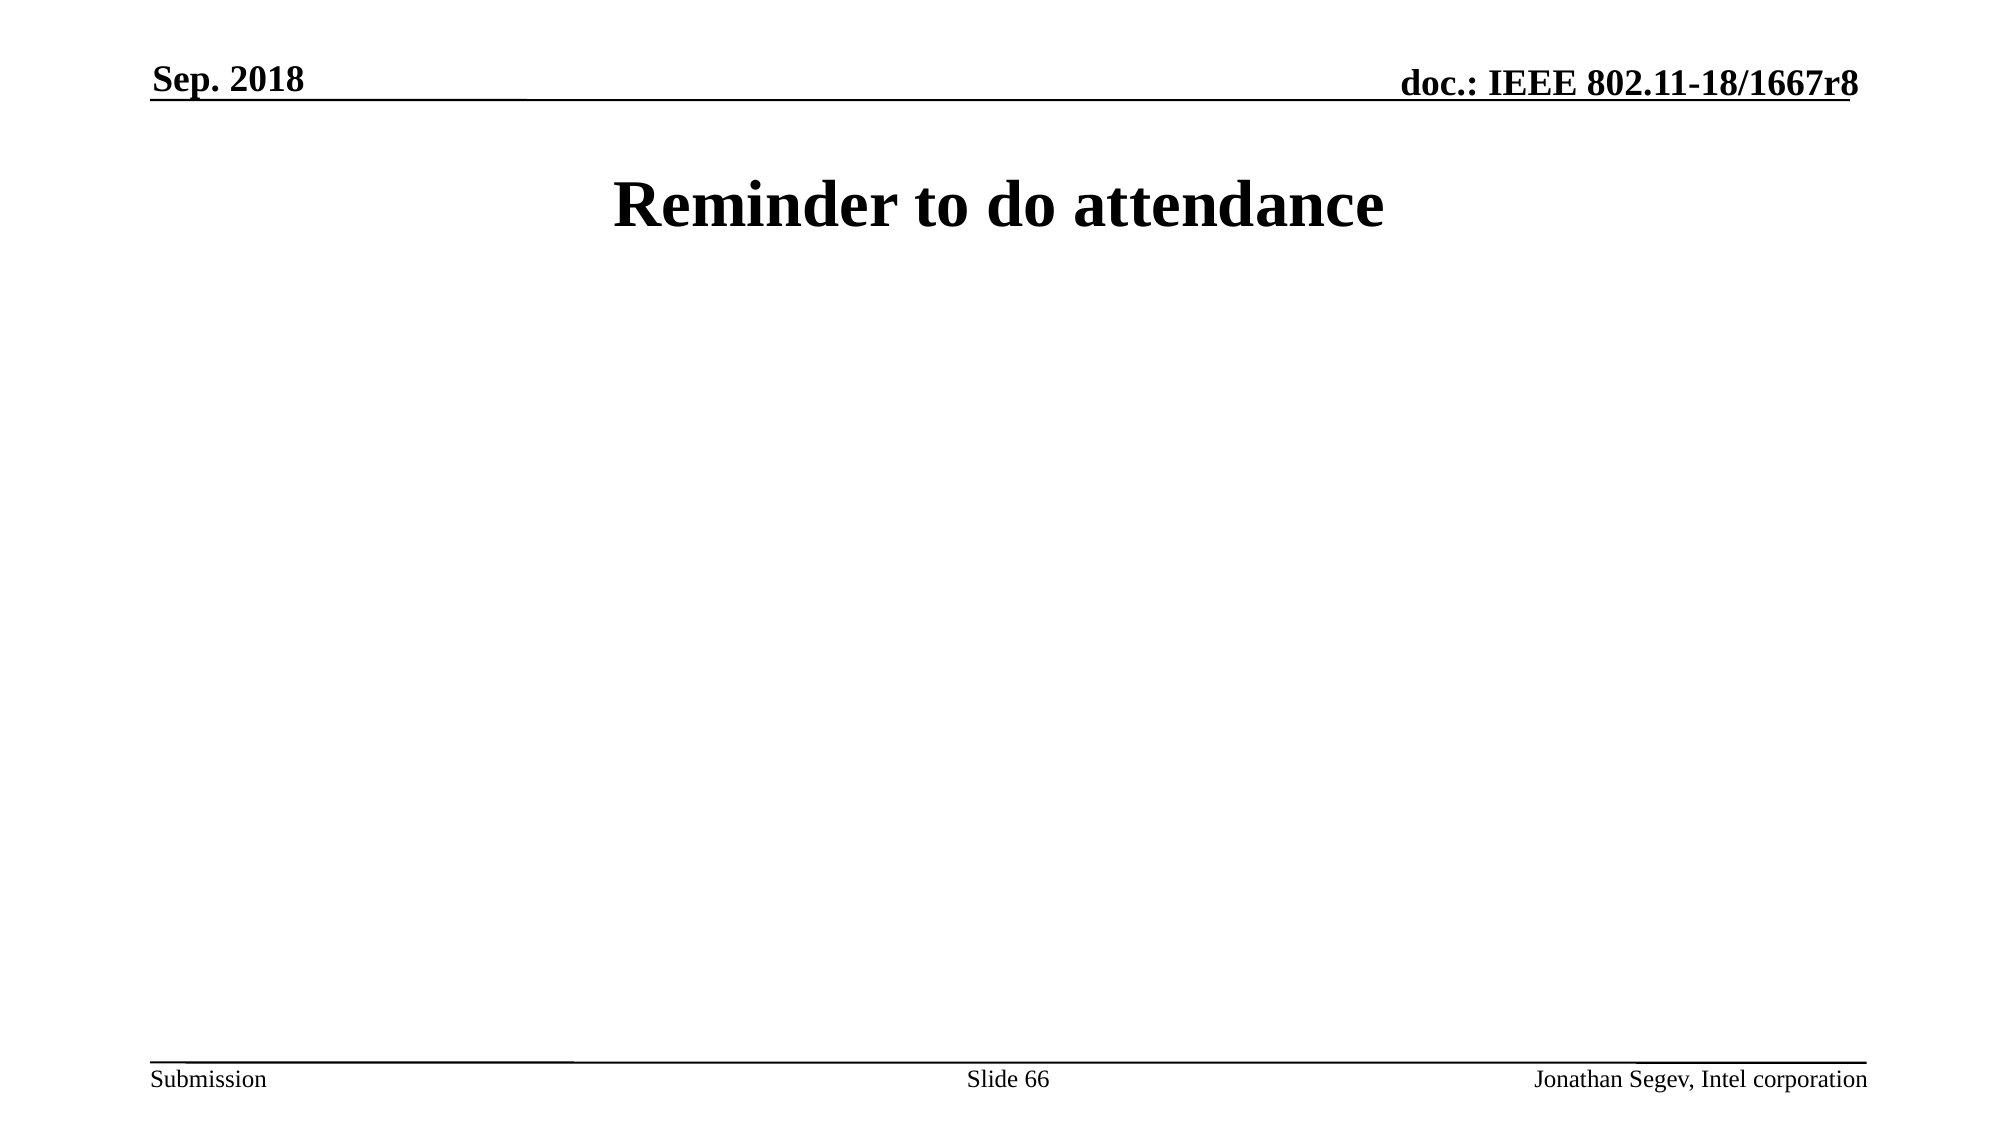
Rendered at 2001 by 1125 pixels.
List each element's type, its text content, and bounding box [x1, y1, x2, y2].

title Reminder to do attendance [149, 112, 1850, 288]
footer Jonathan Segev, Intel corporation [1171, 1061, 1869, 1093]
slide_number Slide 66 [950, 1061, 1067, 1123]
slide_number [152, 54, 563, 100]
